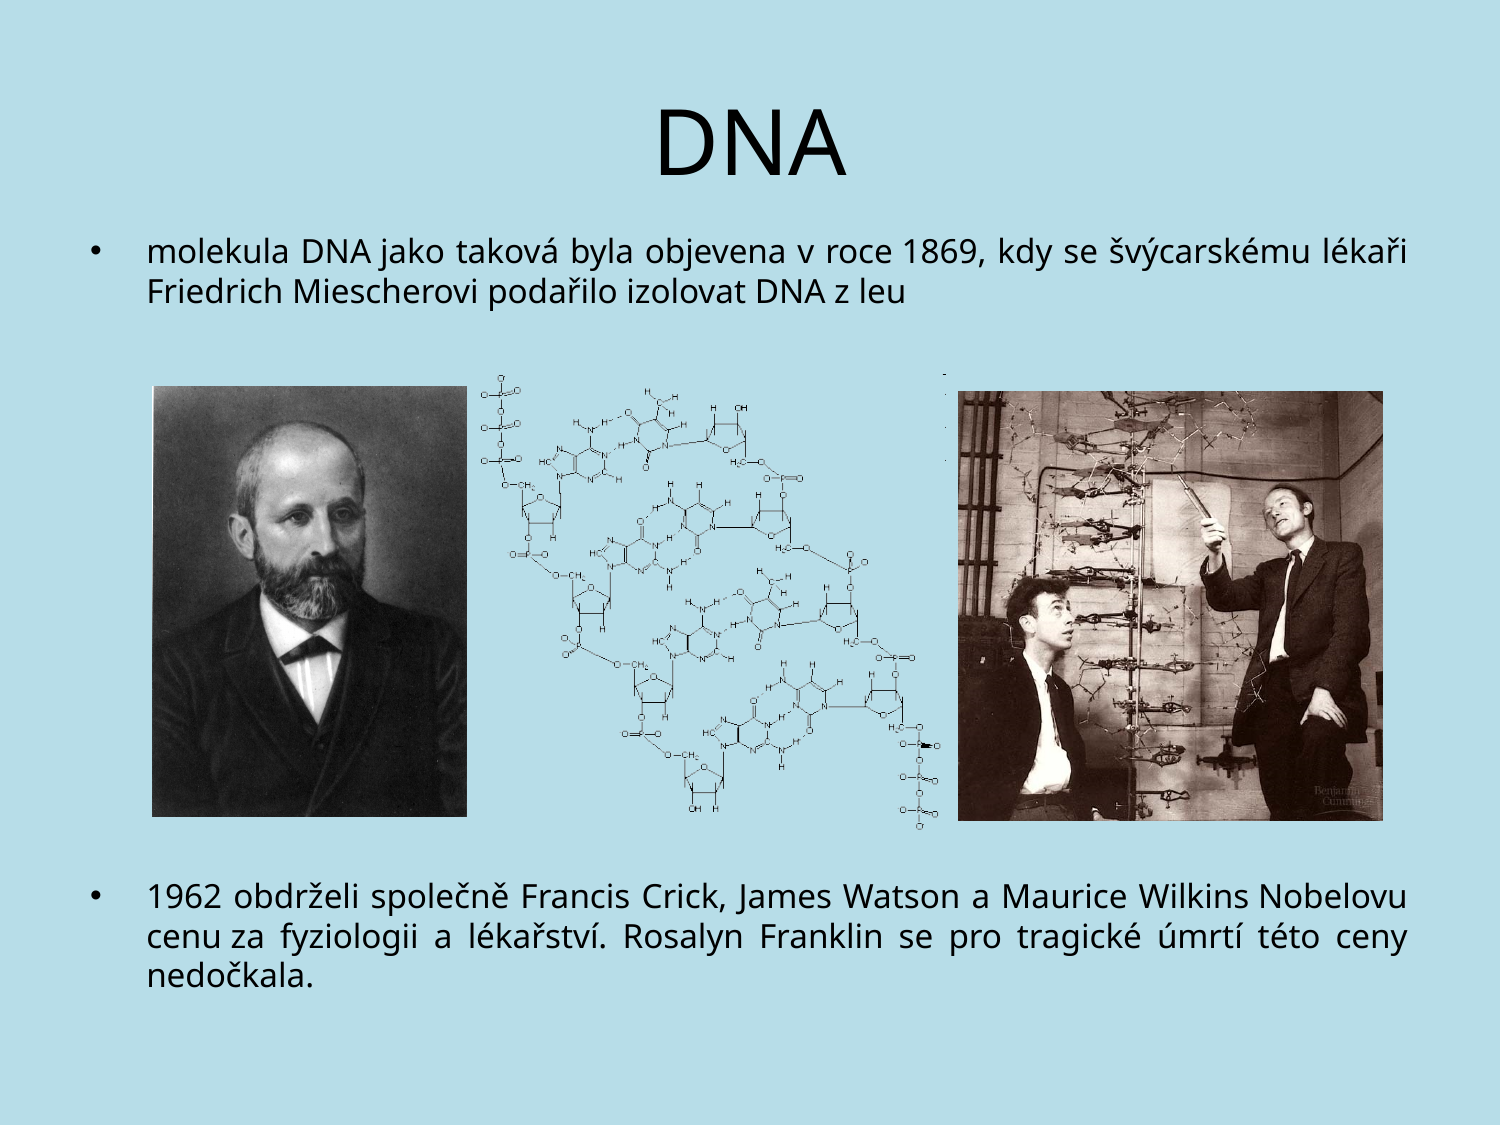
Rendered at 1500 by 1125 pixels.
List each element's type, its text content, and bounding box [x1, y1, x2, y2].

picture [480, 374, 946, 833]
picture [152, 386, 467, 817]
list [958, 391, 1383, 821]
title DNA [75, 45, 1425, 222]
text_box molekula DNA jako taková byla objevena v roce 1869, kdy se švýcarskému lékaři Friedrich Miescherovi podařilo izolovat DNA z leu 1962 obdrželi společně Francis Crick, James Watson a Maurice Wilkins Nobelovu cenu za fyziologii a lékařství. Rosalyn Franklin se pro tragické úmrtí této ceny nedočkala. [74, 222, 1425, 1043]
